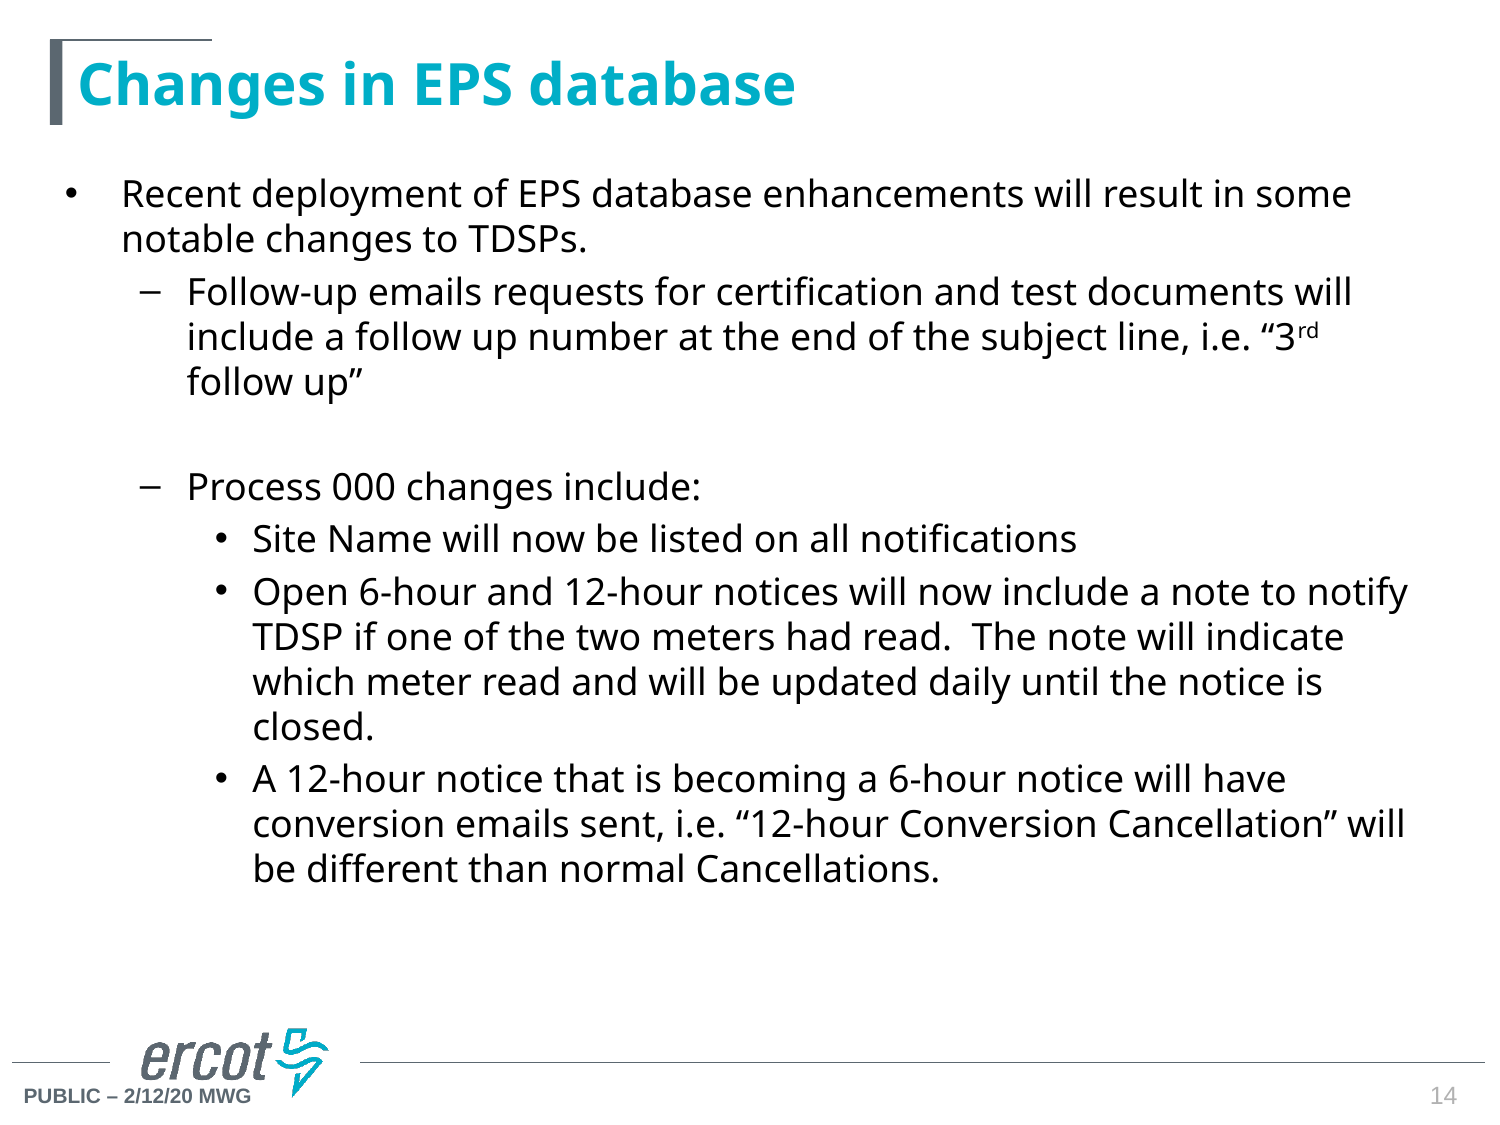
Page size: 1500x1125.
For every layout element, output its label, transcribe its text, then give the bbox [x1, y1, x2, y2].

list Recent deployment of EPS database enhancements will result in some notable changes to TDSPs. Follow-up emails requests for certification and test documents will include a follow up number at the end of the subject line, i.e. “3rd follow up” Process 000 changes include: Site Name will now be listed on all notifications Open 6-hour and 12-hour notices will now include a note to notify TDSP if one of the two meters had read. The note will indicate which meter read and will be updated daily until the notice is closed. A 12-hour notice that is becoming a 6-hour notice will have conversion emails sent, i.e. “12-hour Conversion Cancellation” will be different than normal Cancellations. [50, 162, 1450, 992]
slide_number 14 [1400, 1076, 1488, 1113]
title Changes in EPS database [62, 39, 1450, 125]
picture [137, 1024, 332, 1100]
